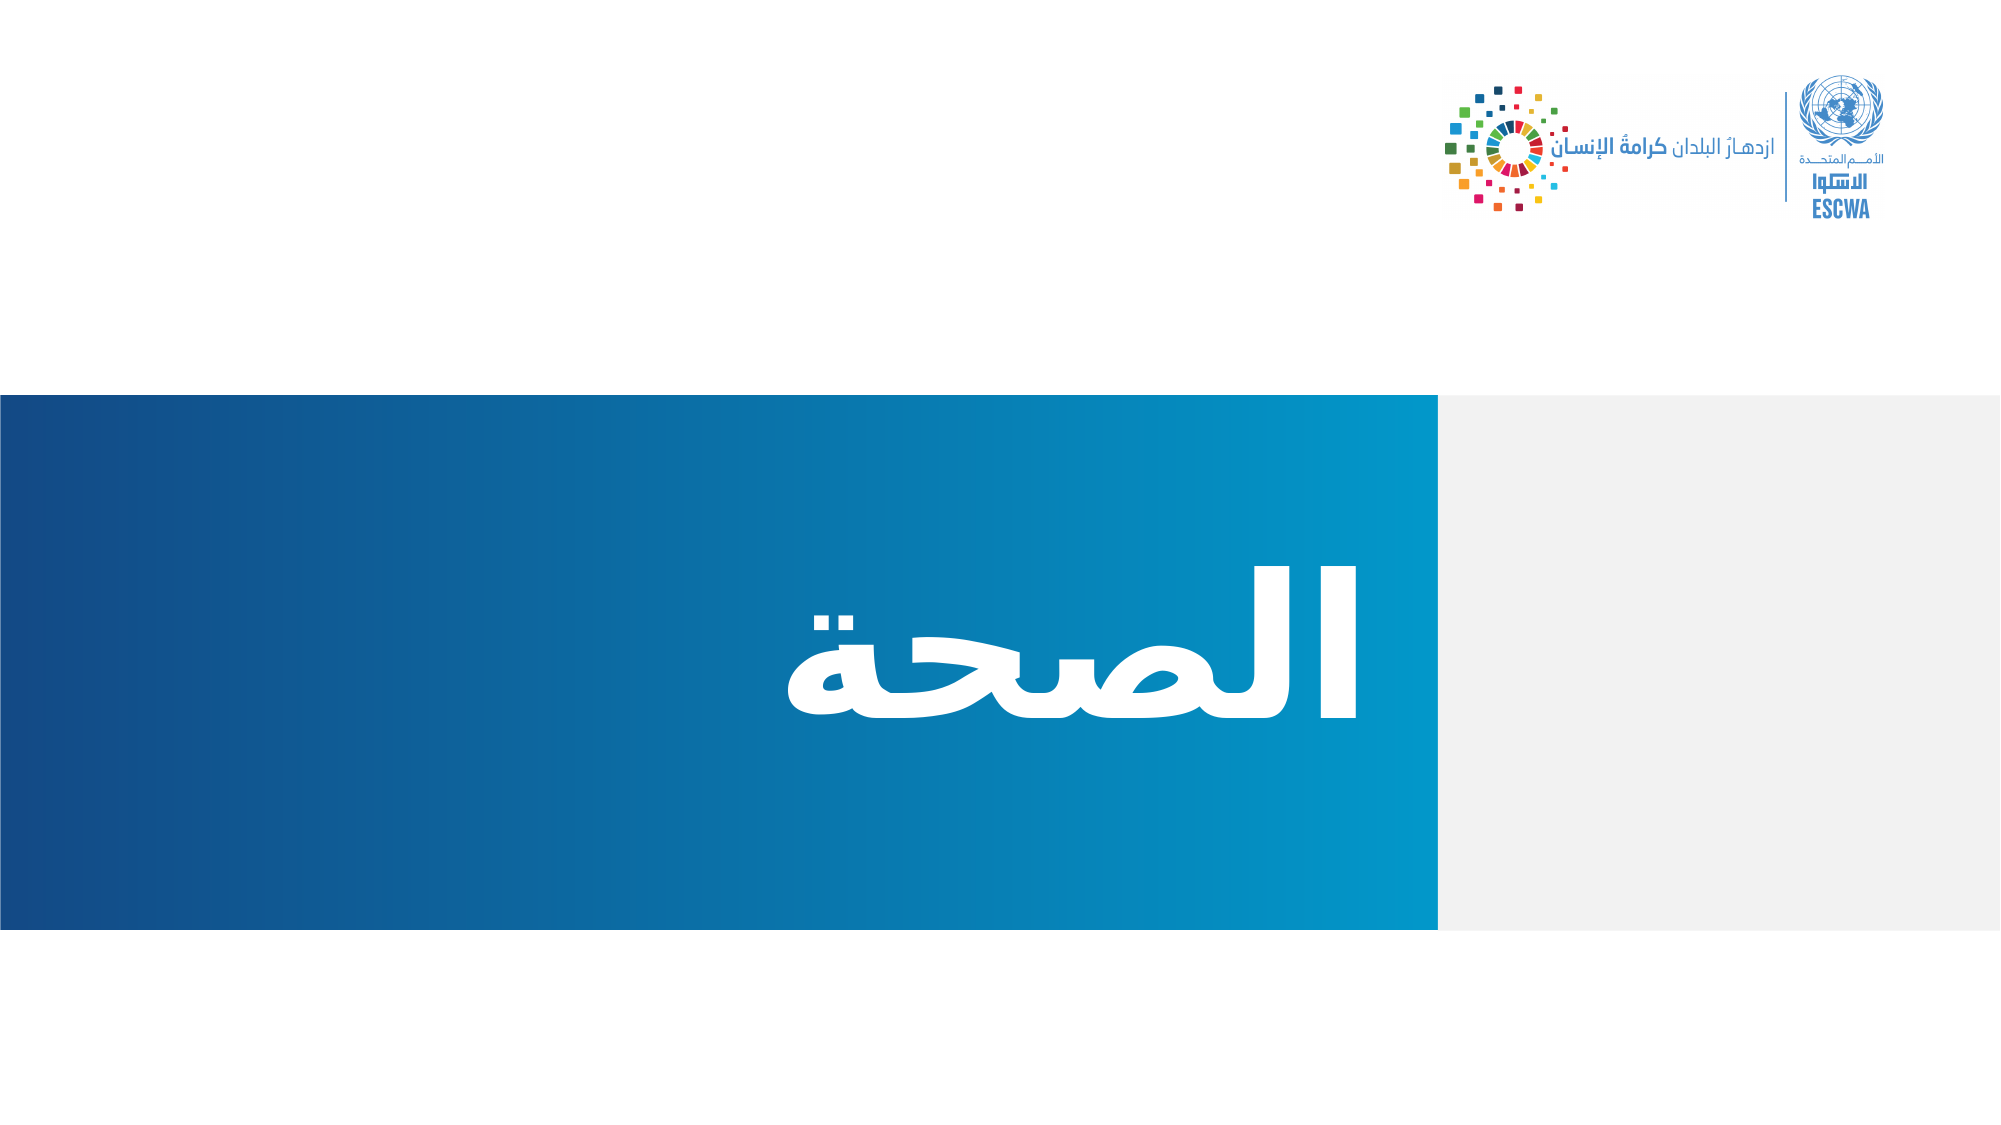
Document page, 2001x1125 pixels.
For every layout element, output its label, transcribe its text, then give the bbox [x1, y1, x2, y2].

title الصحة [86, 497, 1404, 819]
picture [1442, 74, 1885, 220]
